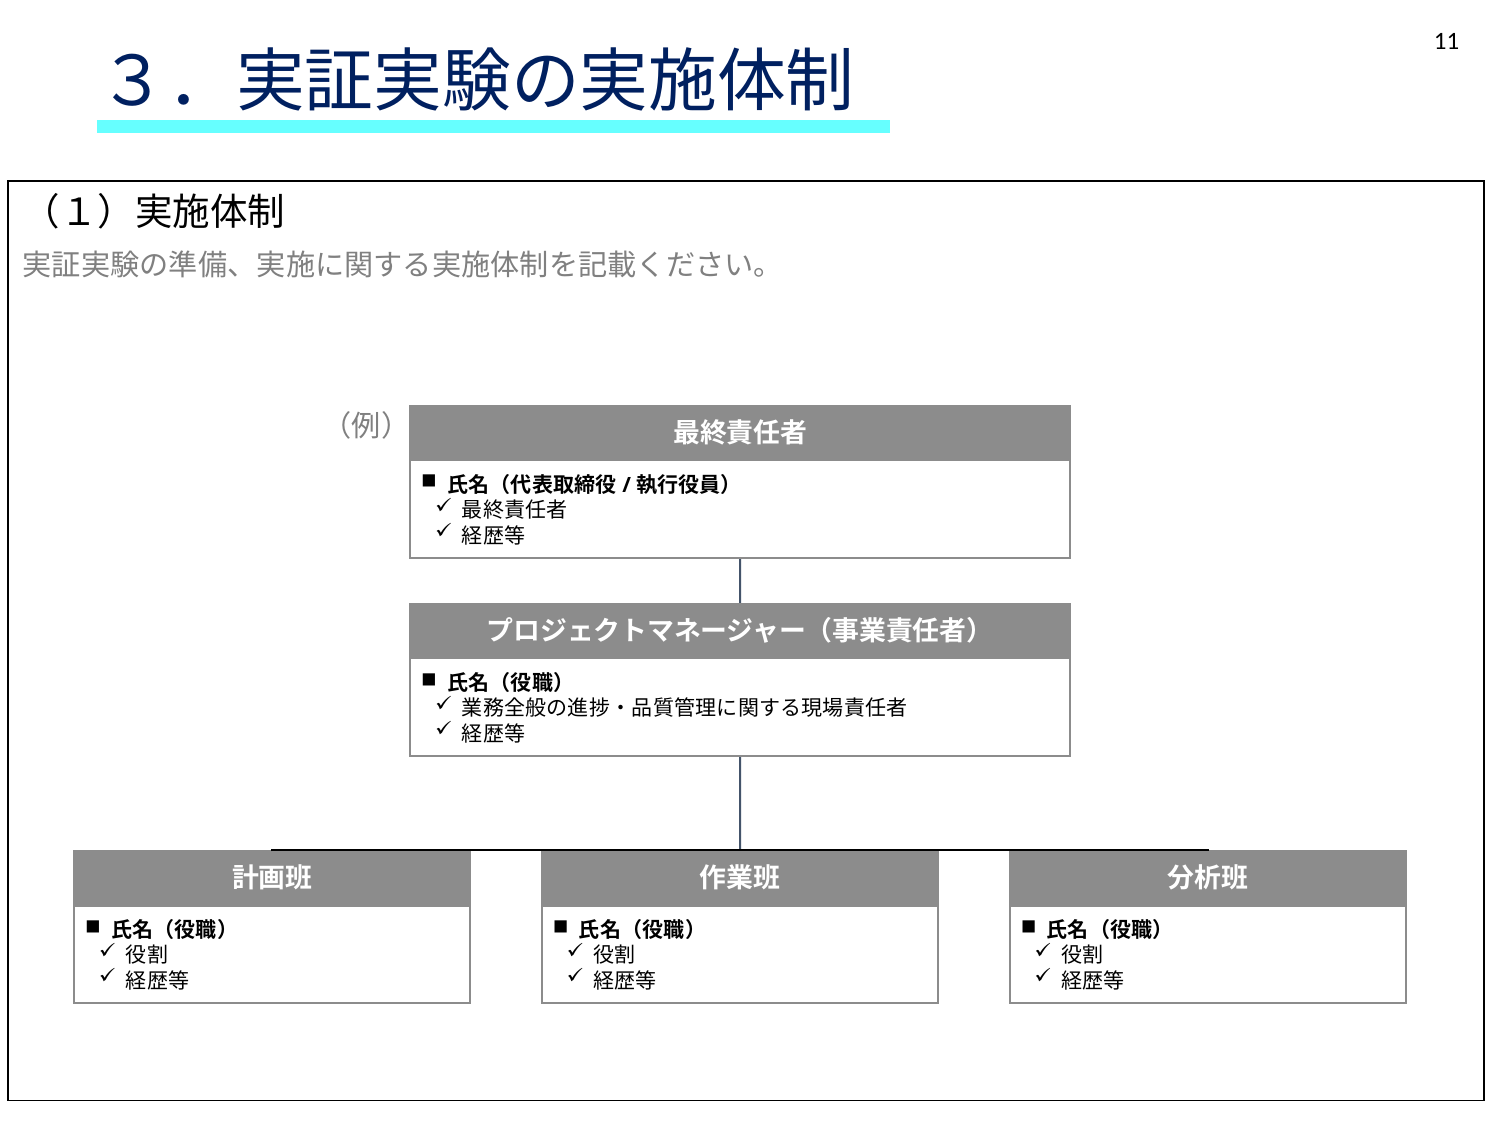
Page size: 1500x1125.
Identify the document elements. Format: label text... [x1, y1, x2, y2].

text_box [74, 405, 1407, 1005]
text_box （１）実施体制 実証実験の準備、実施に関する実施体制を記載ください。 （例） [7, 180, 1484, 1101]
